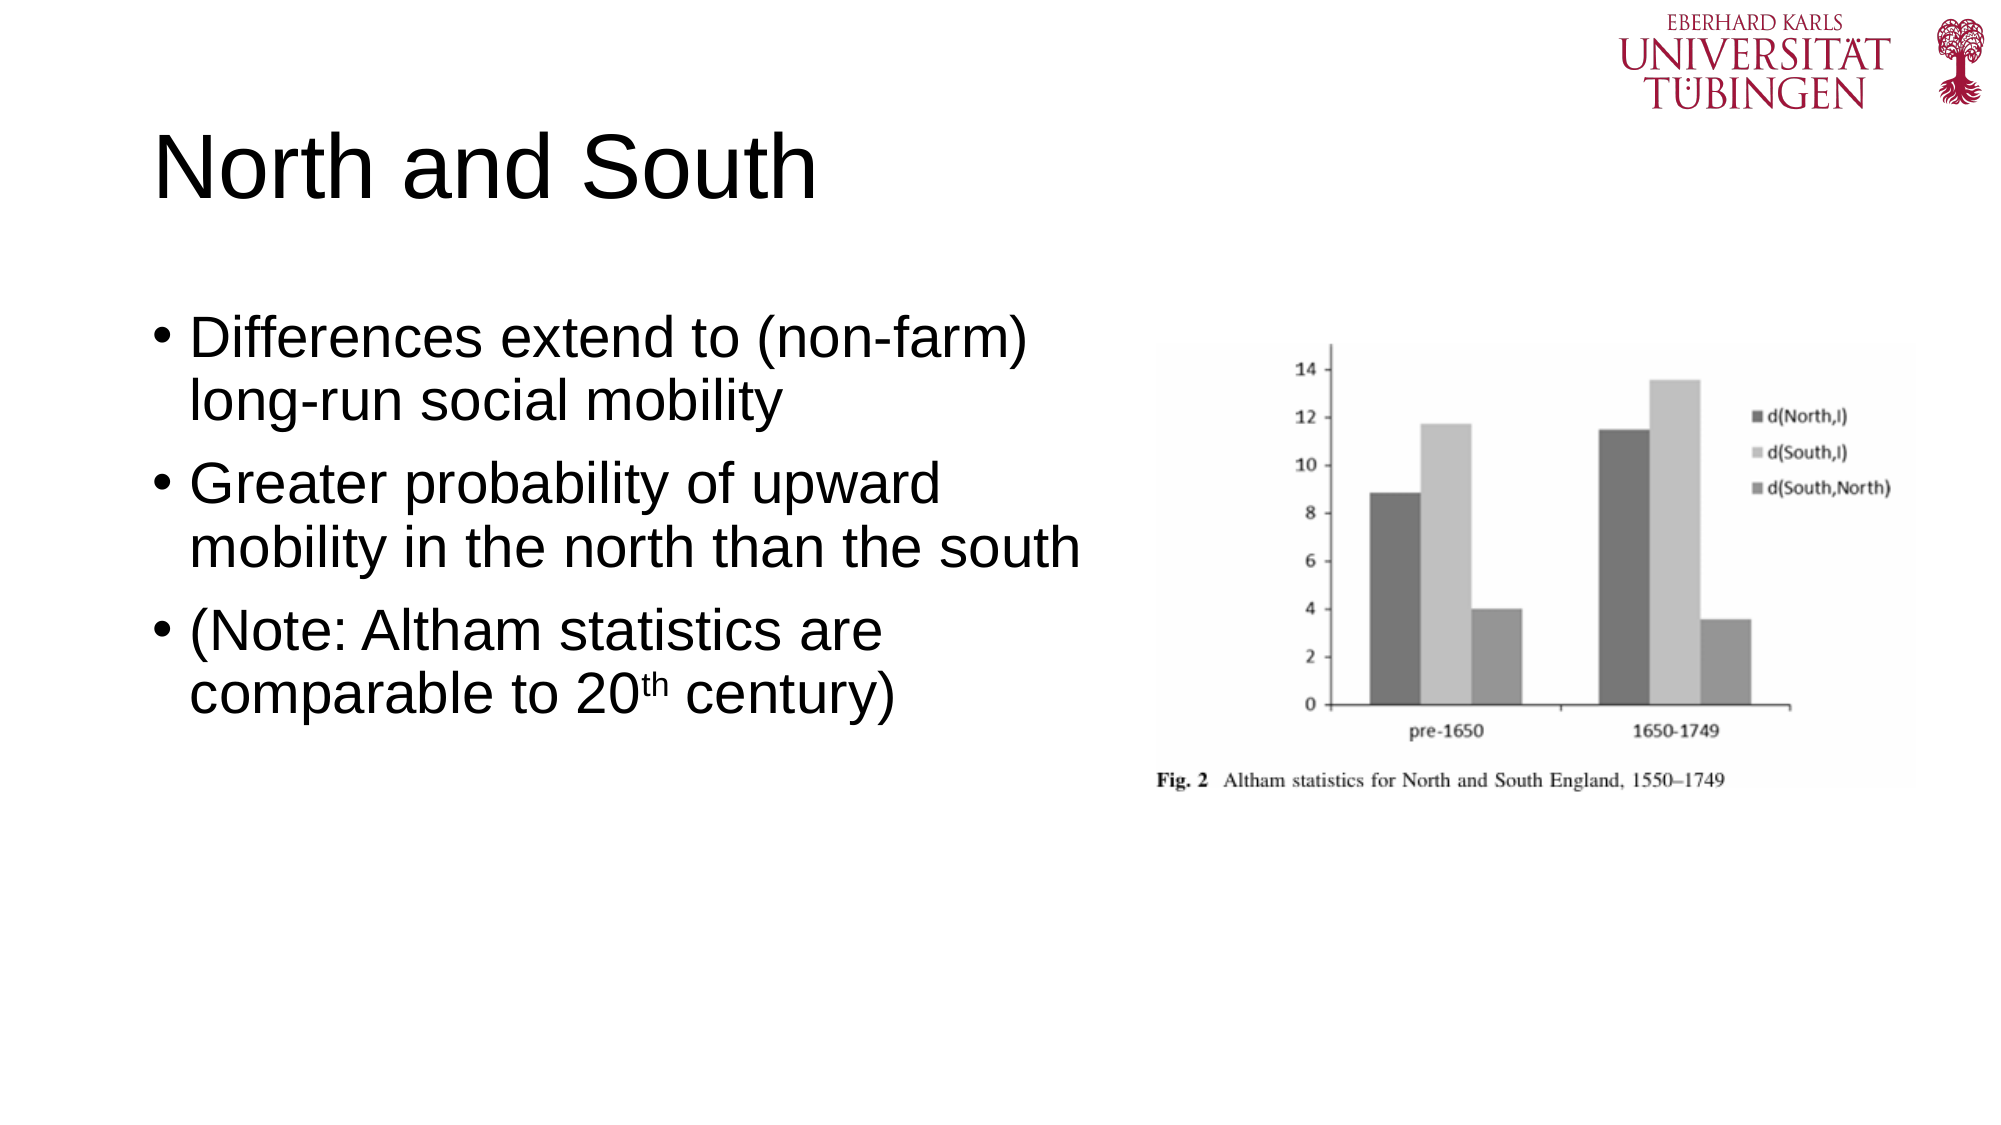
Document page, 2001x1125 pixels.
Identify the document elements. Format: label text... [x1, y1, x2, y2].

picture [1149, 316, 1916, 809]
title North and South [137, 59, 1863, 278]
list Differences extend to (non-farm) long-run social mobility Greater probability of upward mobility in the north than the south (Note: Altham statistics are comparable to 20th century) [137, 299, 1129, 1014]
picture [1611, 0, 1989, 121]
